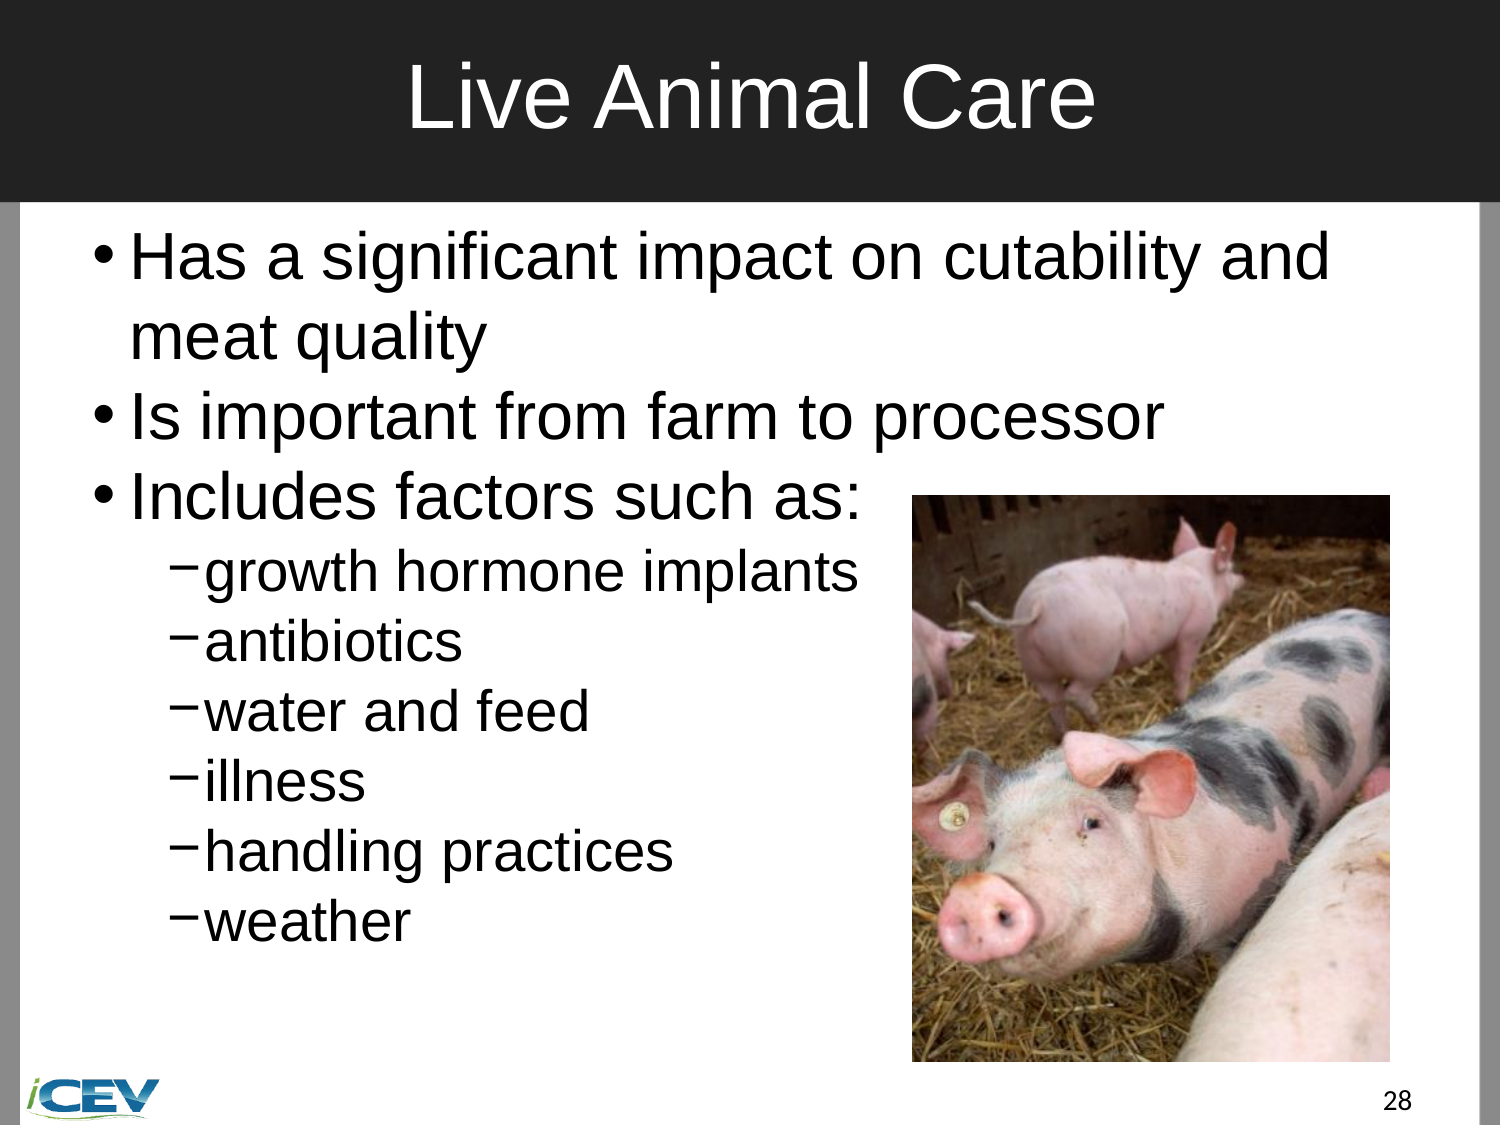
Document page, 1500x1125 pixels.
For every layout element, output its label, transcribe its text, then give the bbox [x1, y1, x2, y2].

picture [0, 0, 1500, 1125]
title Live Animal Care [77, 0, 1428, 198]
list Has a significant impact on cutability and meat quality Is important from farm to processor Includes factors such as: growth hormone implants antibiotics water and feed illness handling practices weather [77, 205, 1428, 1074]
